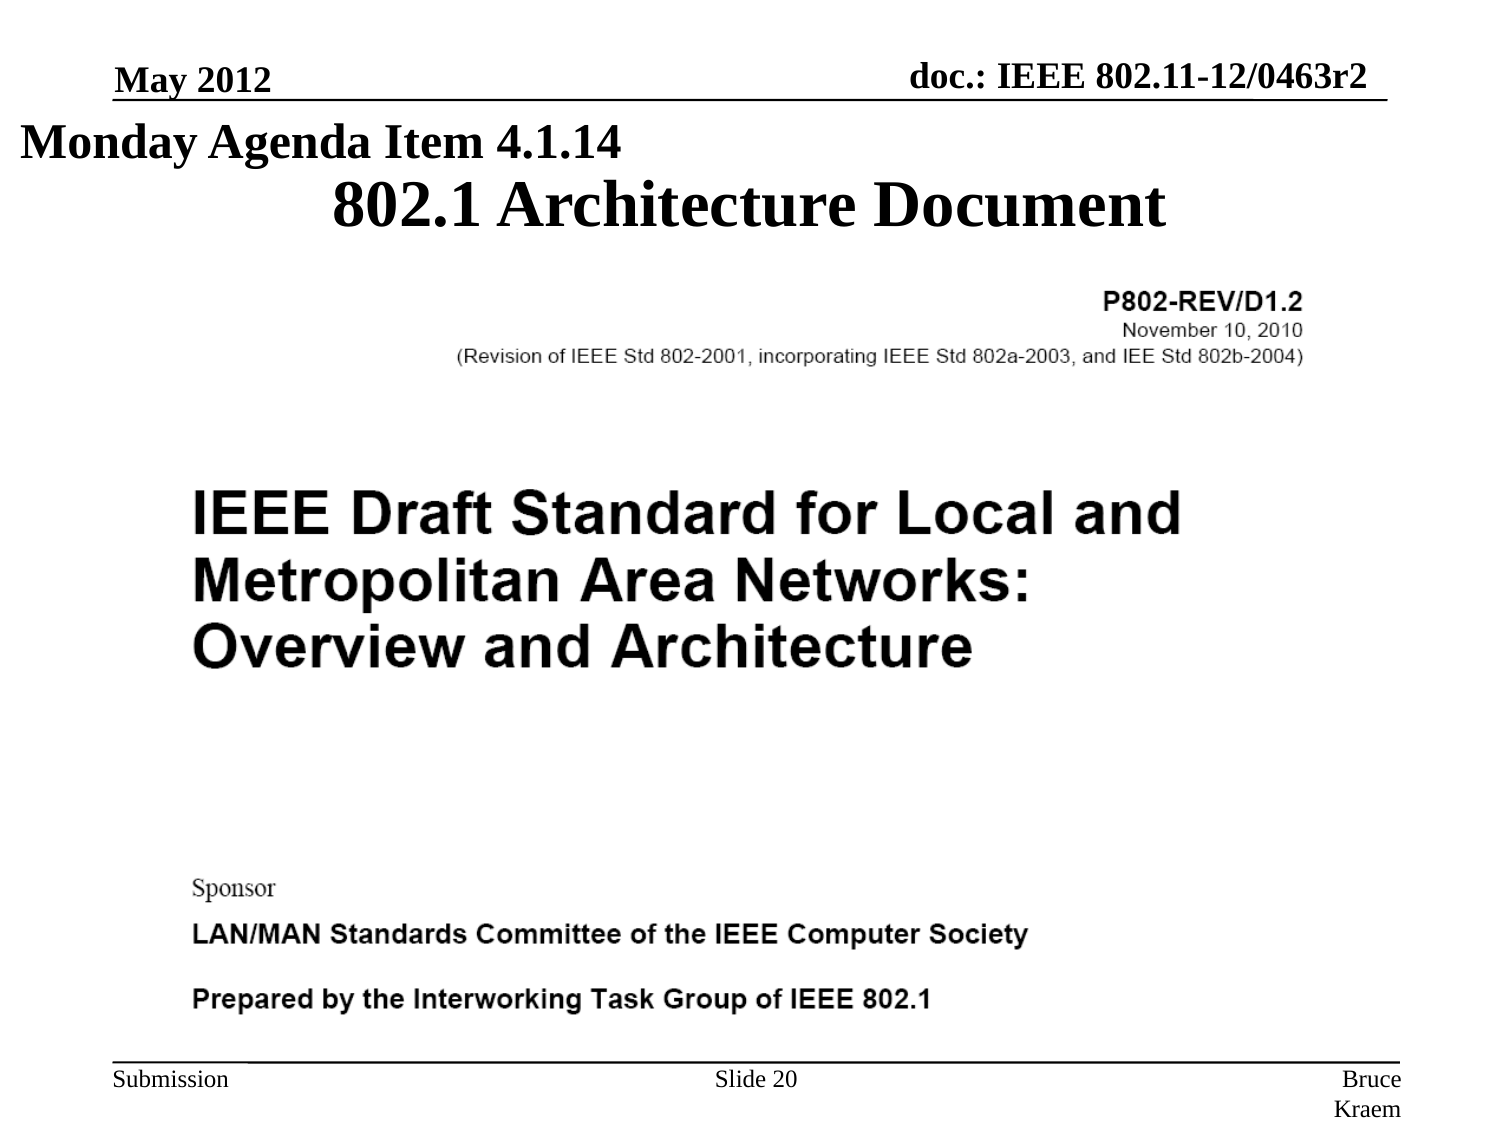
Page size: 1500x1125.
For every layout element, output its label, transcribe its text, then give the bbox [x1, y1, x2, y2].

text_box Monday Agenda Item 4.1.14 [5, 101, 637, 176]
footer Bruce Kraemer, Marvell [1325, 1062, 1402, 1093]
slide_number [114, 54, 366, 100]
slide_number Slide 20 [714, 1062, 798, 1093]
picture [157, 265, 1334, 1045]
title 802.1 Architecture Document [112, 112, 1388, 288]
